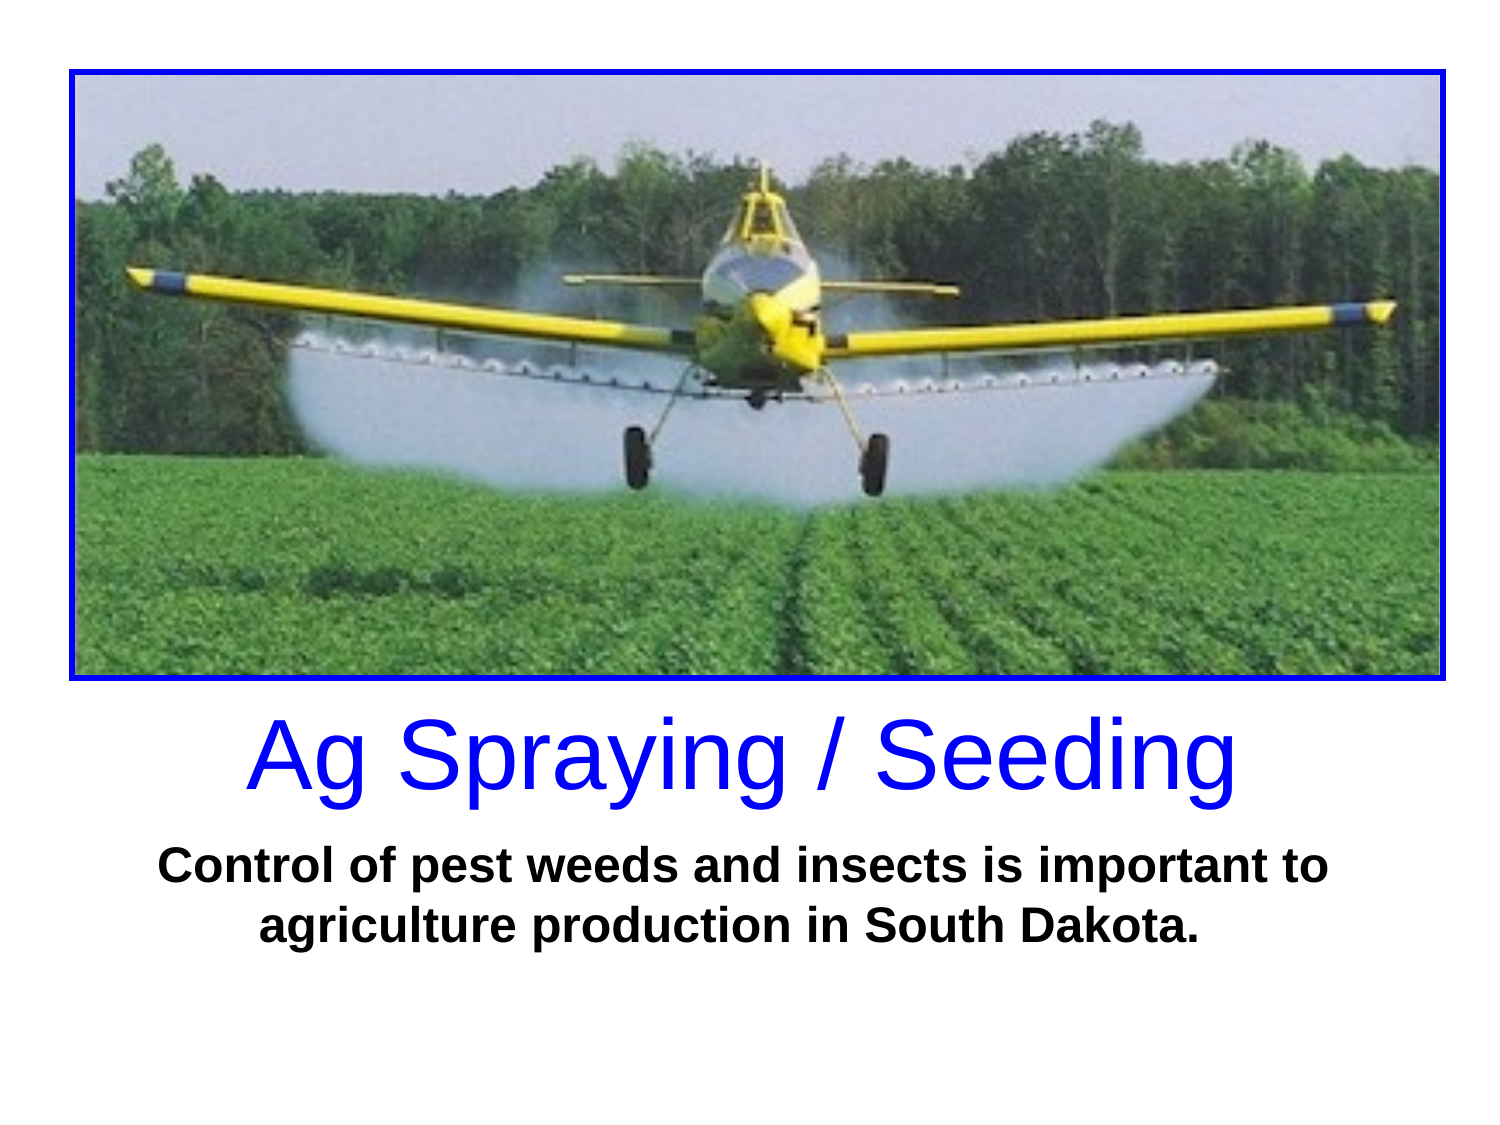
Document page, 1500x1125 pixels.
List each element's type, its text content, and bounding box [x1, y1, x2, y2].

text_box Control of pest weeds and insects is important to agriculture production in South Dakota. [24, 824, 1463, 960]
picture [74, 74, 1440, 676]
title Ag Spraying / Seeding [49, 674, 1438, 824]
